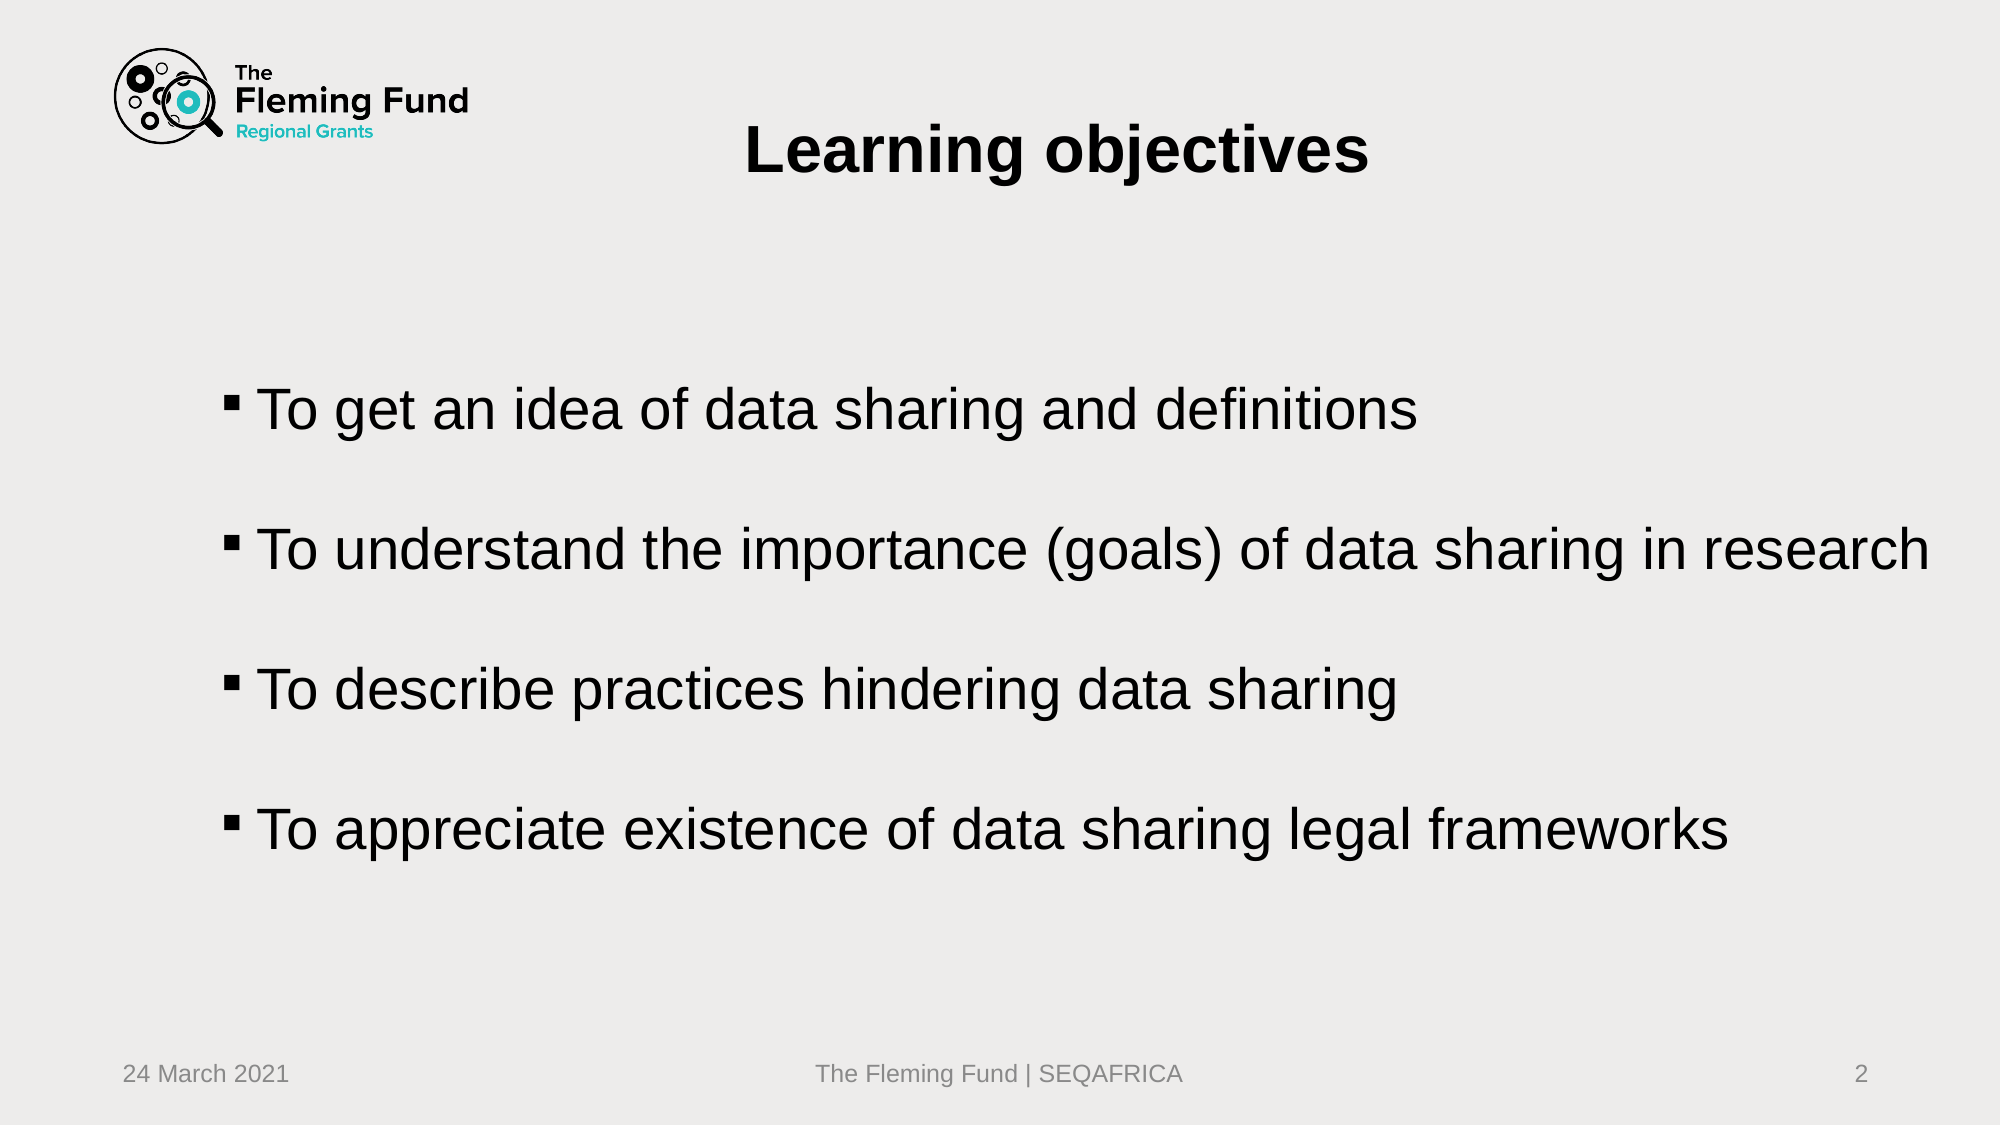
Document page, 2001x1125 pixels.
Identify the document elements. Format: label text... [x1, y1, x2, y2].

picture [108, 40, 483, 150]
text_box To get an idea of data sharing and definitions To understand the importance (goals) of data sharing in research To describe practices hindering data sharing To appreciate existence of data sharing legal frameworks [206, 319, 1978, 961]
text_box Learning objectives [730, 98, 1417, 262]
